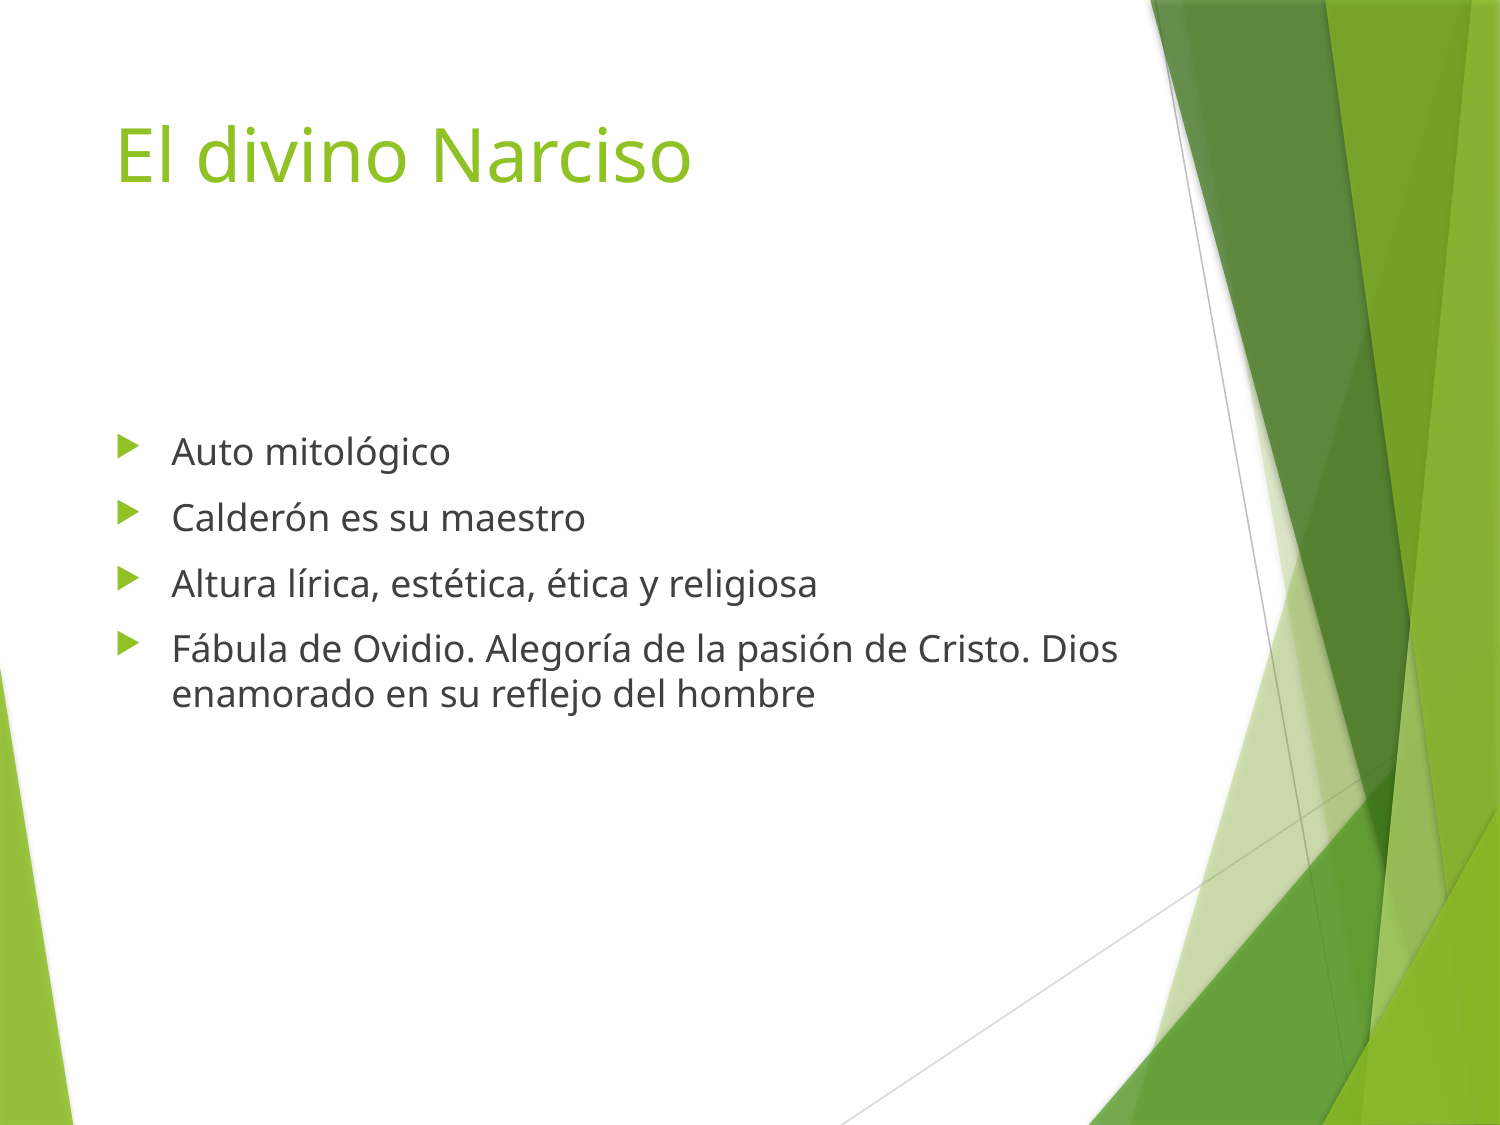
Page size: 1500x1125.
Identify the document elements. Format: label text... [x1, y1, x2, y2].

title El divino Narciso [99, 99, 1142, 317]
list Auto mitológico Calderón es su maestro Altura lírica, estética, ética y religiosa Fábula de Ovidio. Alegoría de la pasión de Cristo. Dios enamorado en su reflejo del hombre [99, 354, 1142, 992]
